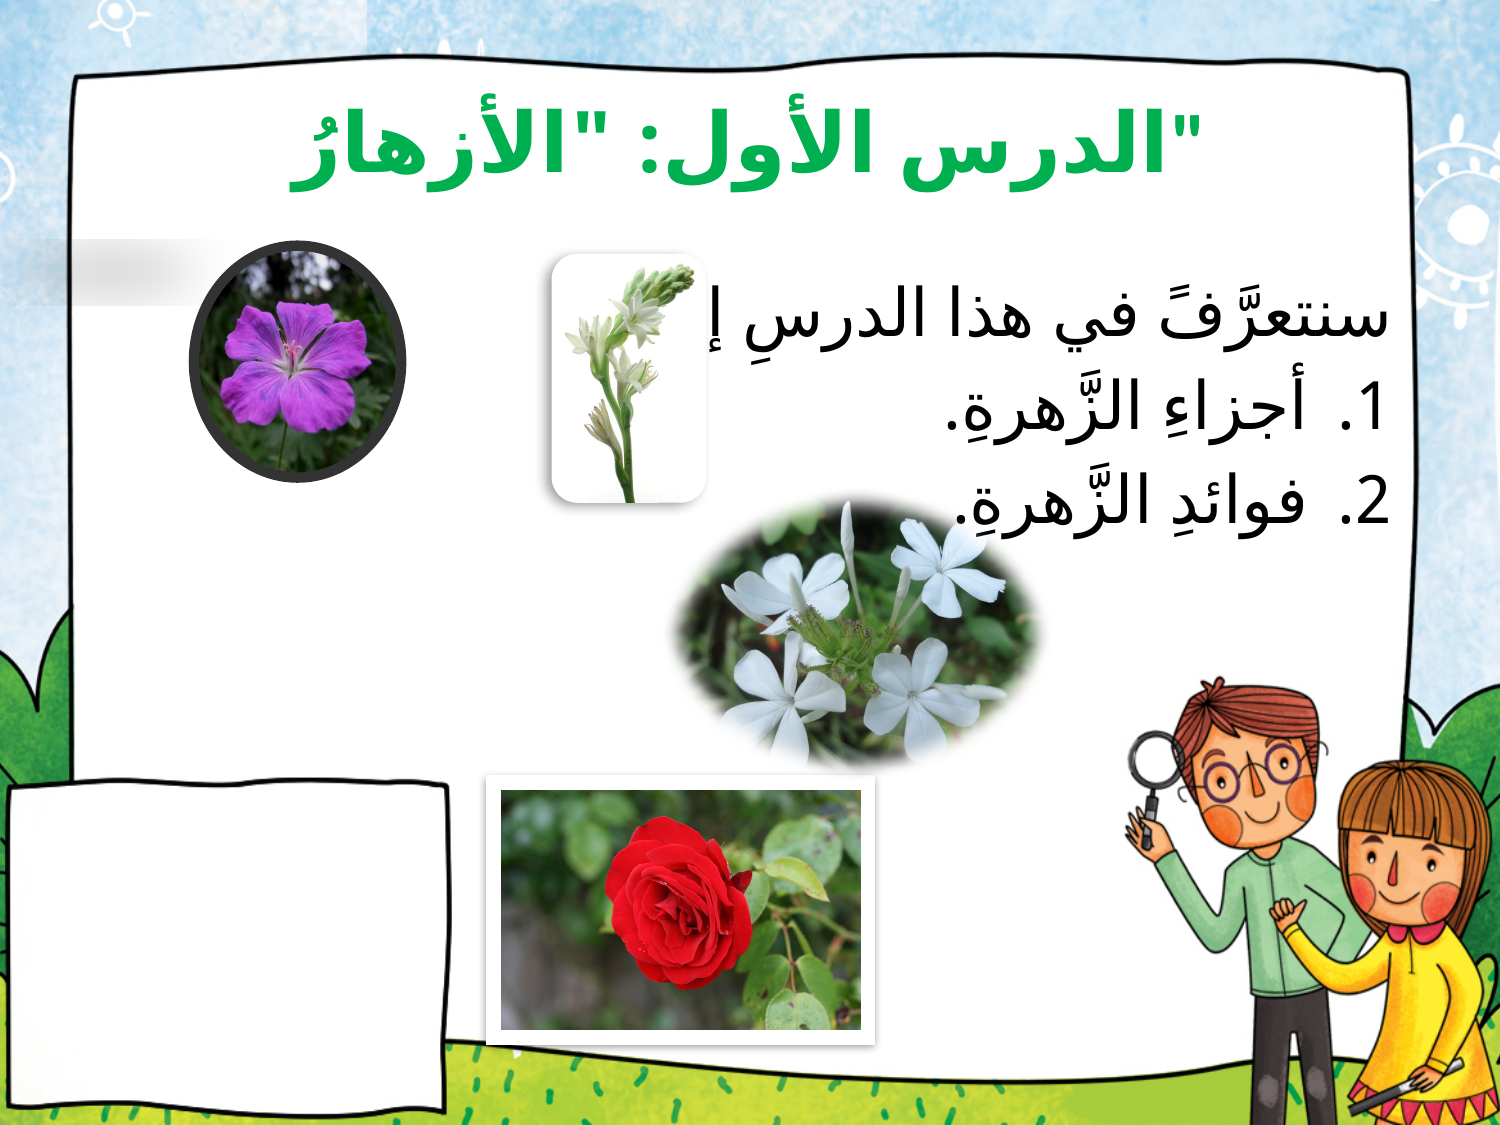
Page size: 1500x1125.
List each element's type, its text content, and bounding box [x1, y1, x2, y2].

picture [0, 0, 1500, 1125]
list سنتعرَّفً في هذا الدرسِ إلى: أجزاءِ الزَّهرةِ. فوائدِ الزَّهرةِ. [75, 262, 653, 1005]
list سنتعرَّفً في هذا الدرسِ إلى: أجزاءِ الزَّهرةِ. فوائدِ الزَّهرةِ. [710, 262, 1408, 1005]
title الدرس الأول: "الأزهارُ" [75, 45, 1425, 233]
